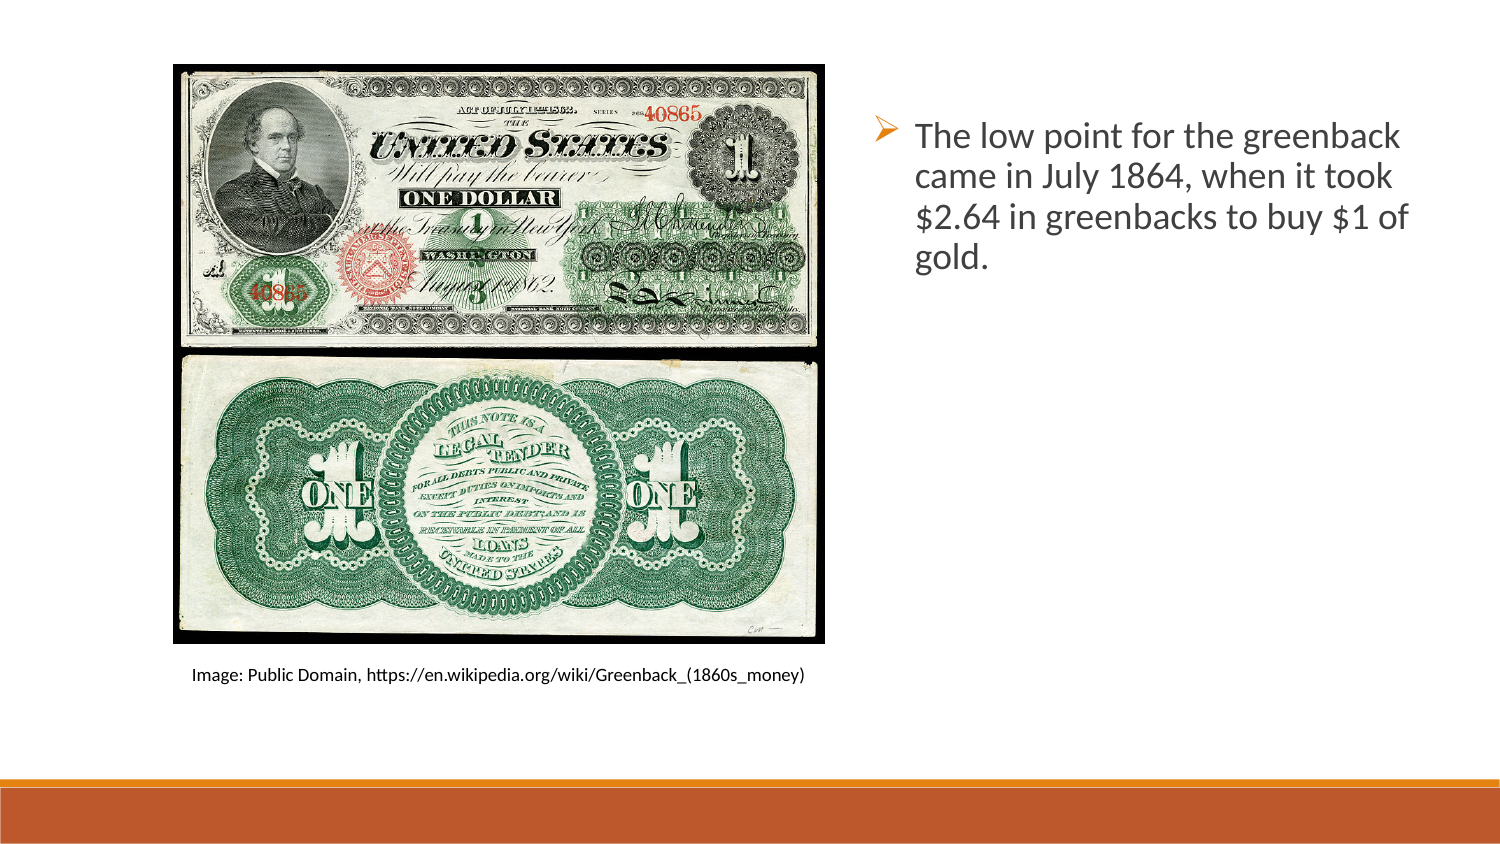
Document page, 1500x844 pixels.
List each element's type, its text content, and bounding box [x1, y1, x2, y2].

text_box The low point for the greenback came in July 1864, when it took $2.64 in greenbacks to buy $1 of gold. [872, 108, 1428, 766]
picture [172, 64, 826, 645]
text_box Image: Public Domain, https://en.wikipedia.org/wiki/Greenback_(1860s_money) [177, 655, 820, 693]
